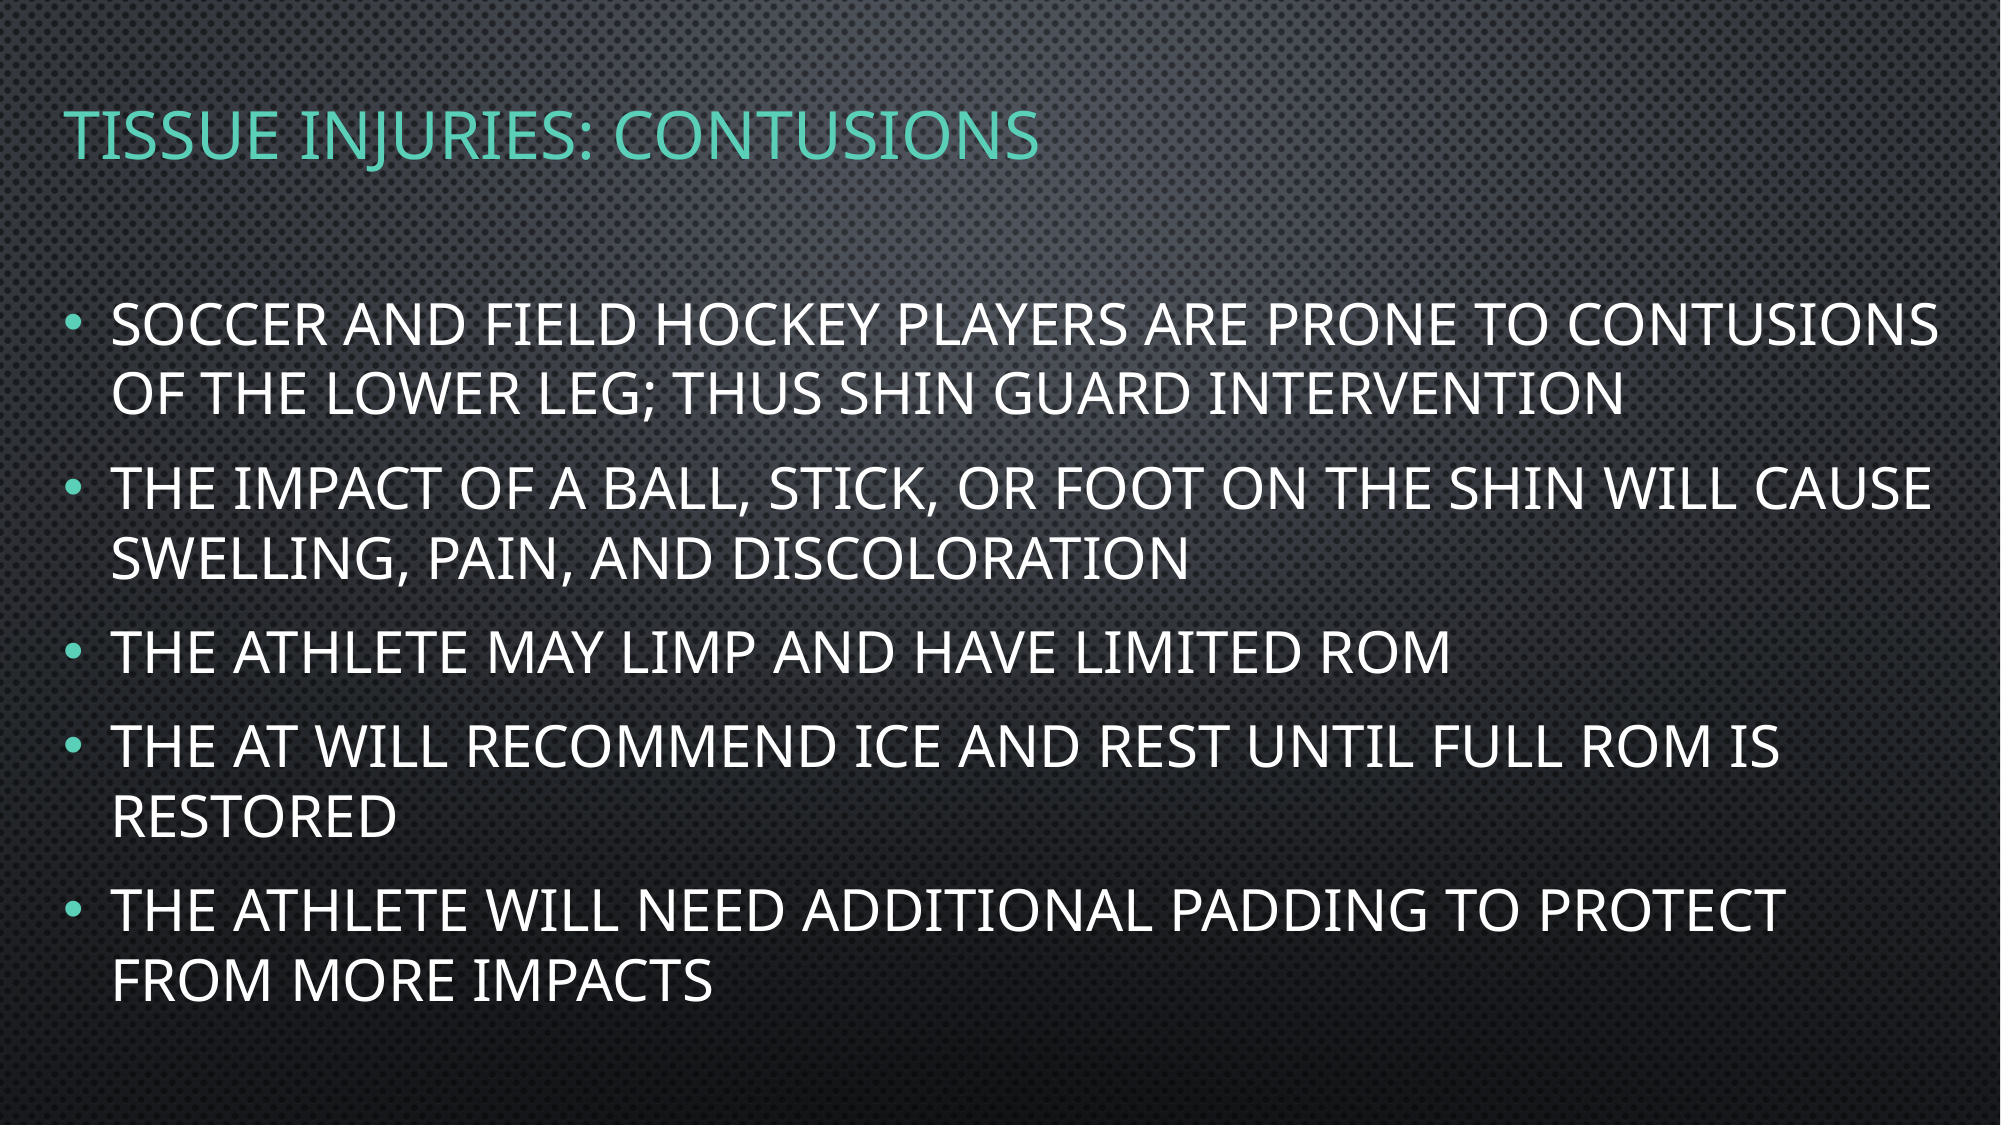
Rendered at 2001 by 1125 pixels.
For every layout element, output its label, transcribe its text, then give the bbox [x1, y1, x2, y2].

title Tissue Injuries: Contusions [48, 26, 1813, 238]
list Soccer and field hockey players are prone to contusions of the lower leg; thus shin guard intervention The impact of a ball, stick, or foot on the shin will cause swelling, pain, and discoloration The athlete may limp and have limited ROM The AT will recommend ice and rest until full ROM is restored The athlete will need additional padding to protect from more impacts [48, 239, 1968, 1061]
